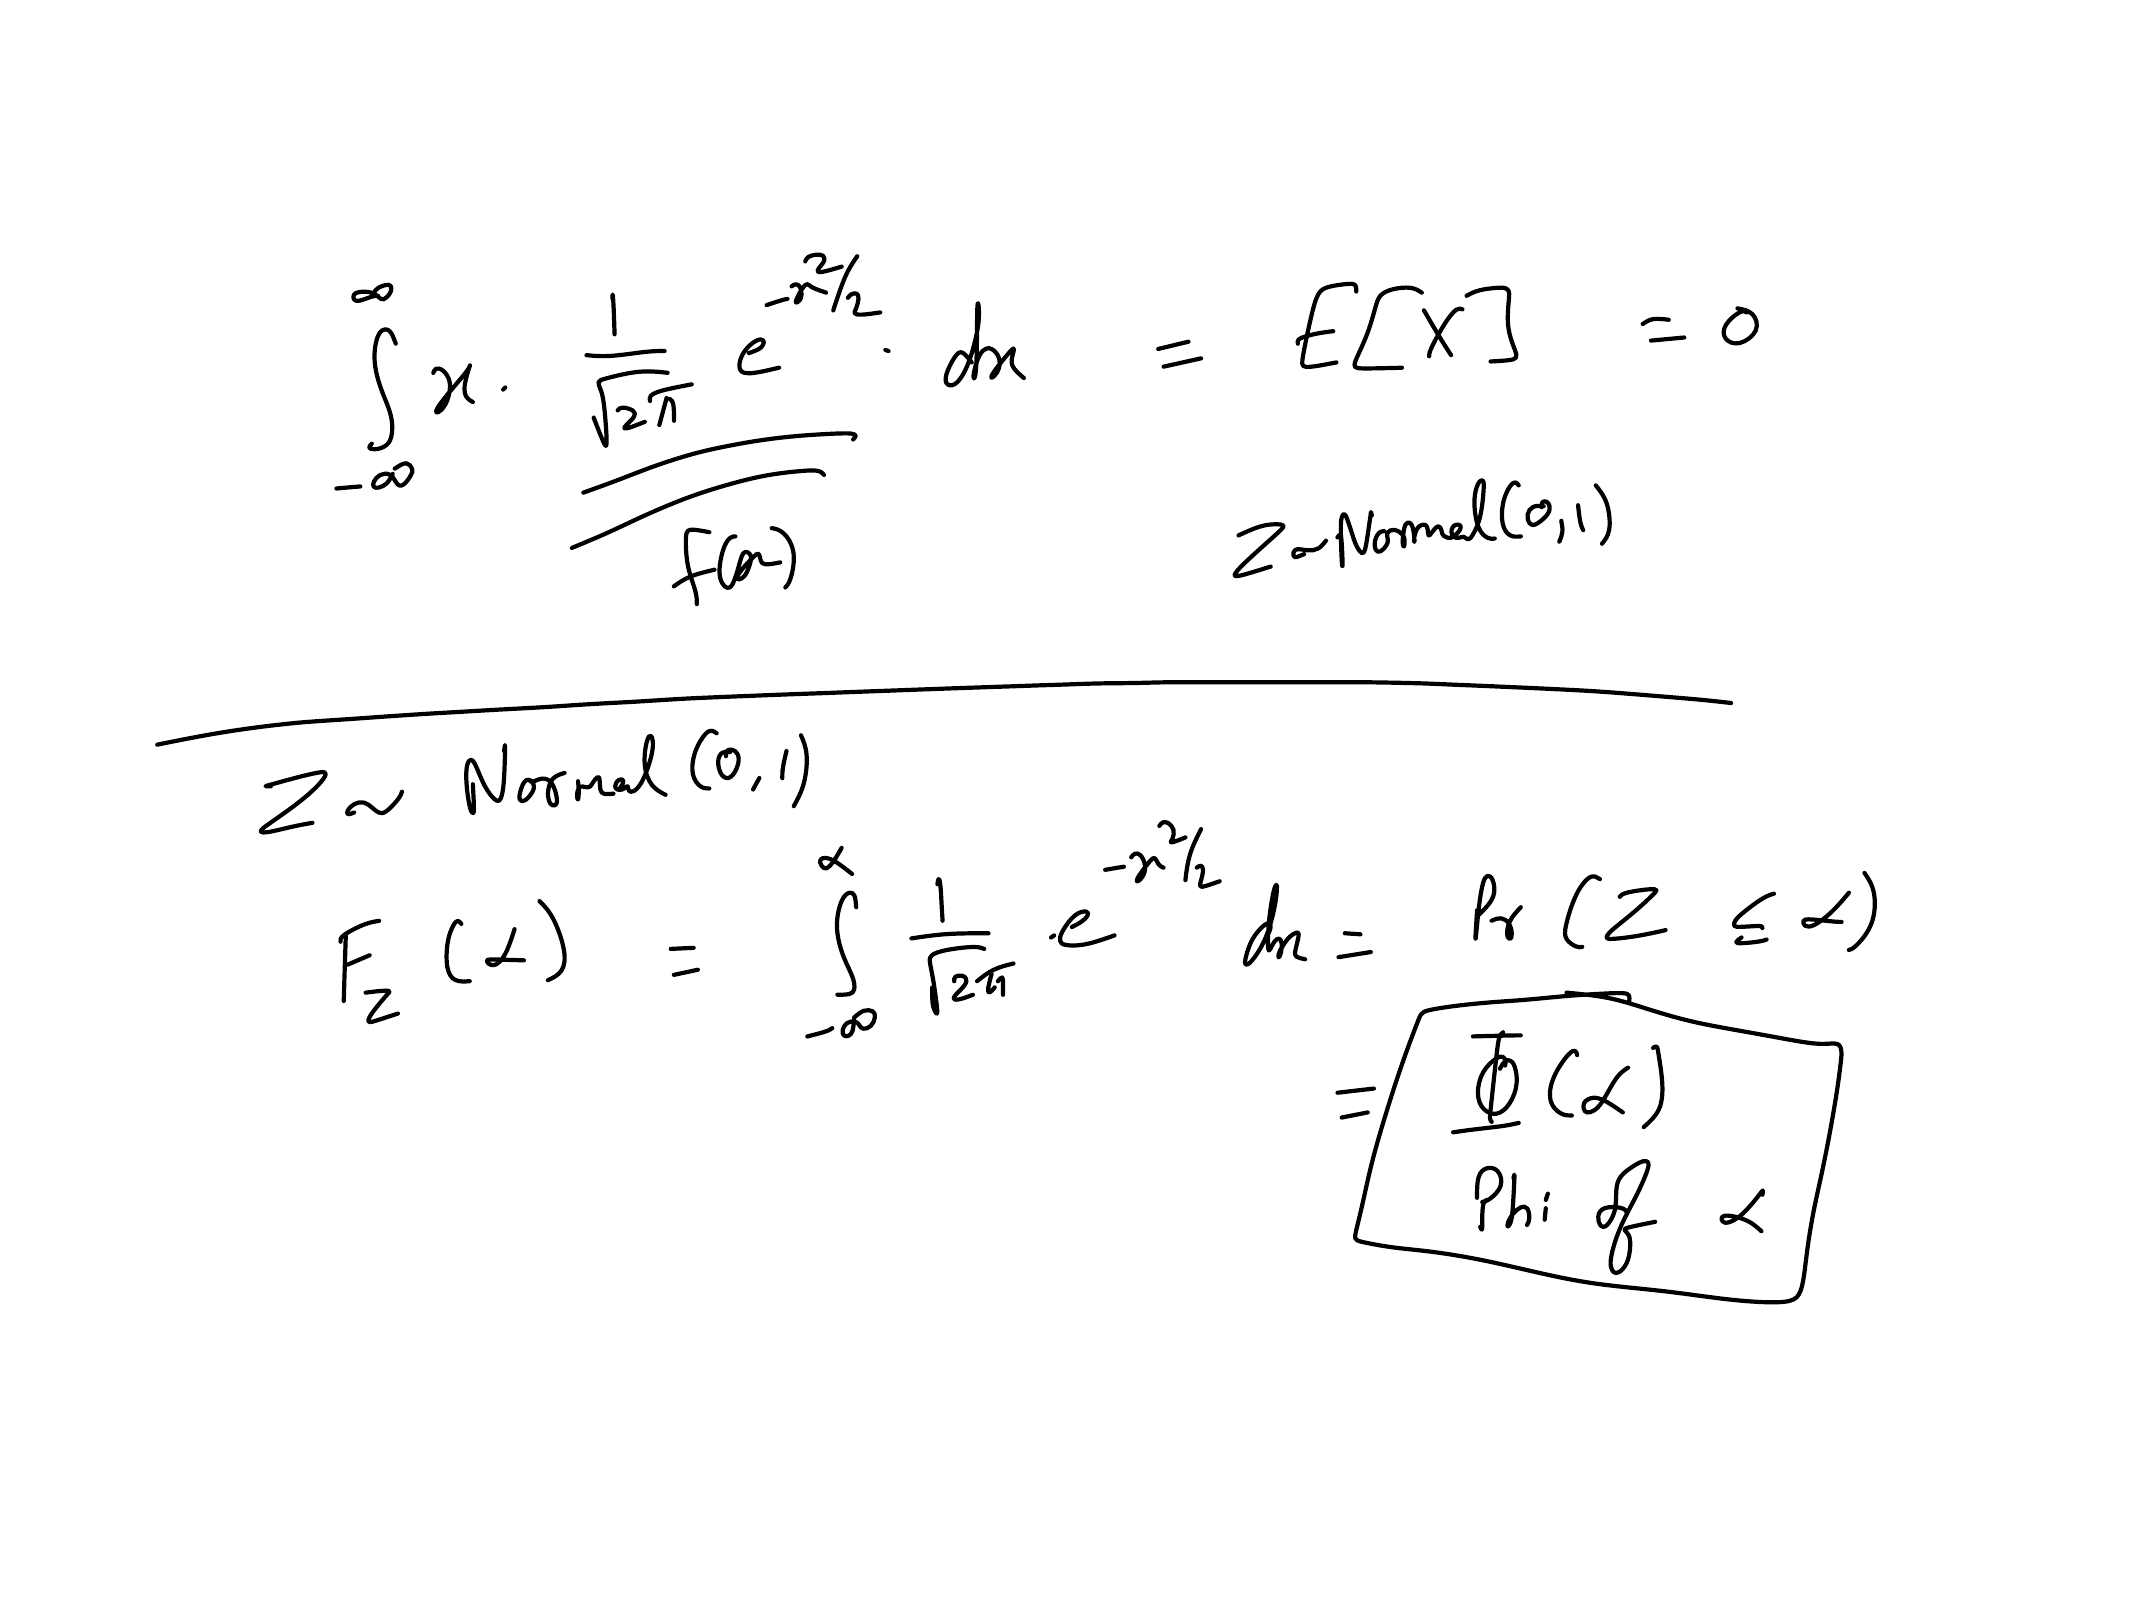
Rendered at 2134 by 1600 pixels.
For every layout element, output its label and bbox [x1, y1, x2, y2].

text_box [156, 254, 1876, 1303]
